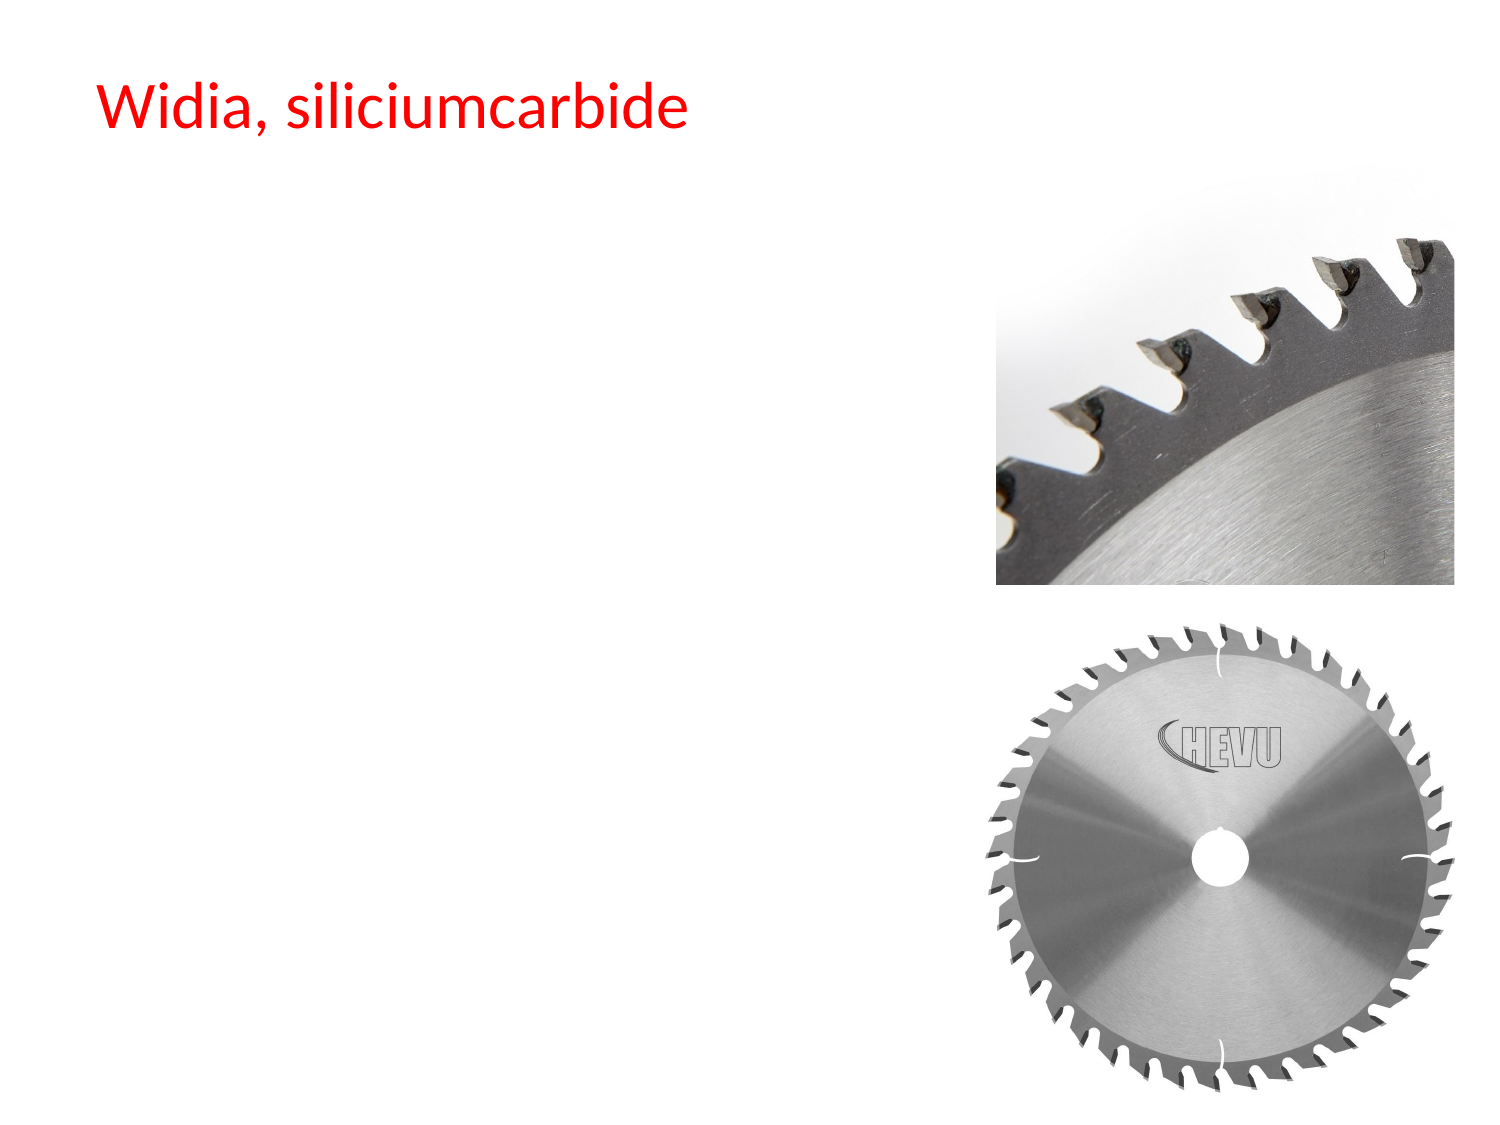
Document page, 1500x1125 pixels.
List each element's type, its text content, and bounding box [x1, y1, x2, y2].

picture [985, 623, 1455, 1093]
text_box Widia, siliciumcarbide [81, 54, 1133, 230]
picture [960, 150, 1455, 585]
